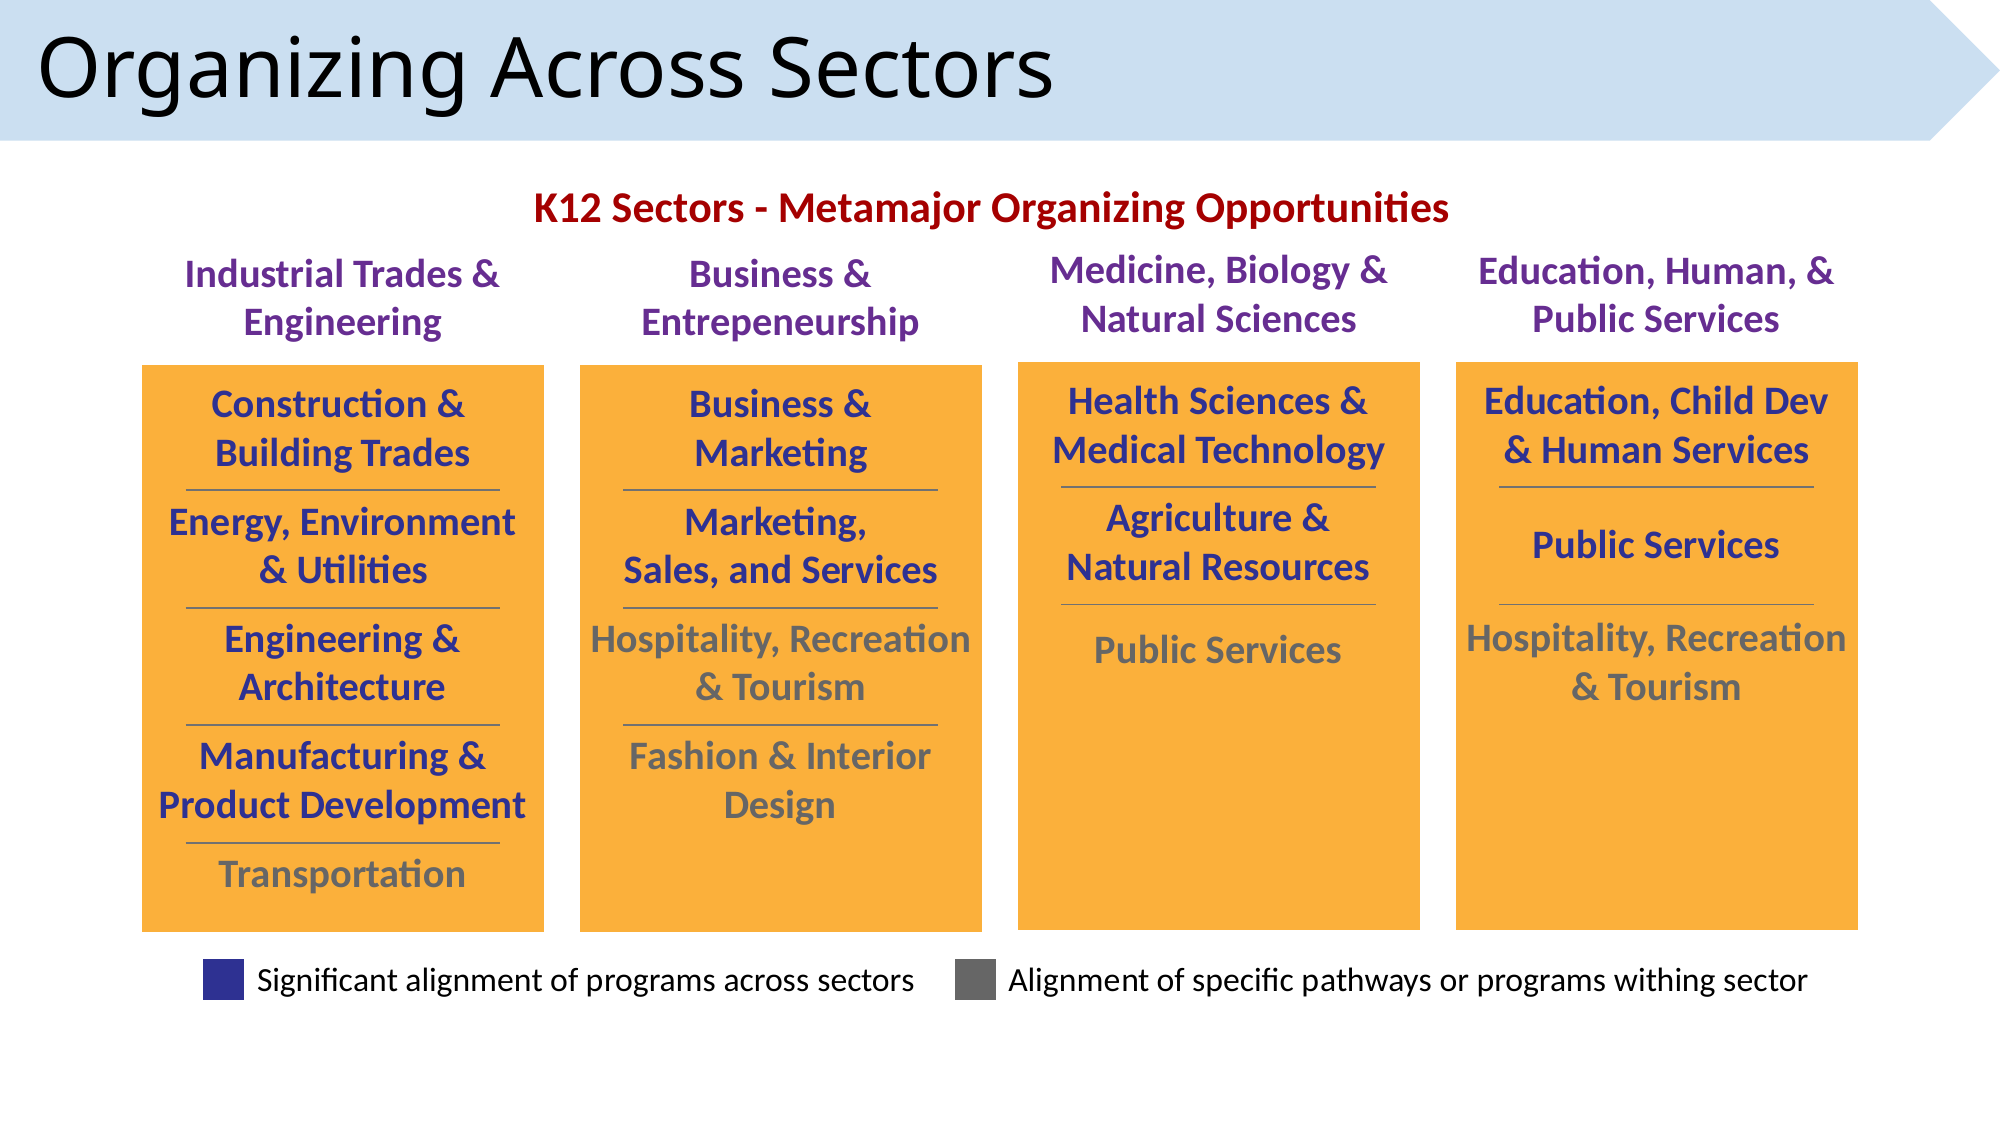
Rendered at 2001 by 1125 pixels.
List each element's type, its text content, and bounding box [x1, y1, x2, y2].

picture [140, 186, 1860, 1004]
text_box Organizing Across Sectors [0, 0, 2000, 141]
